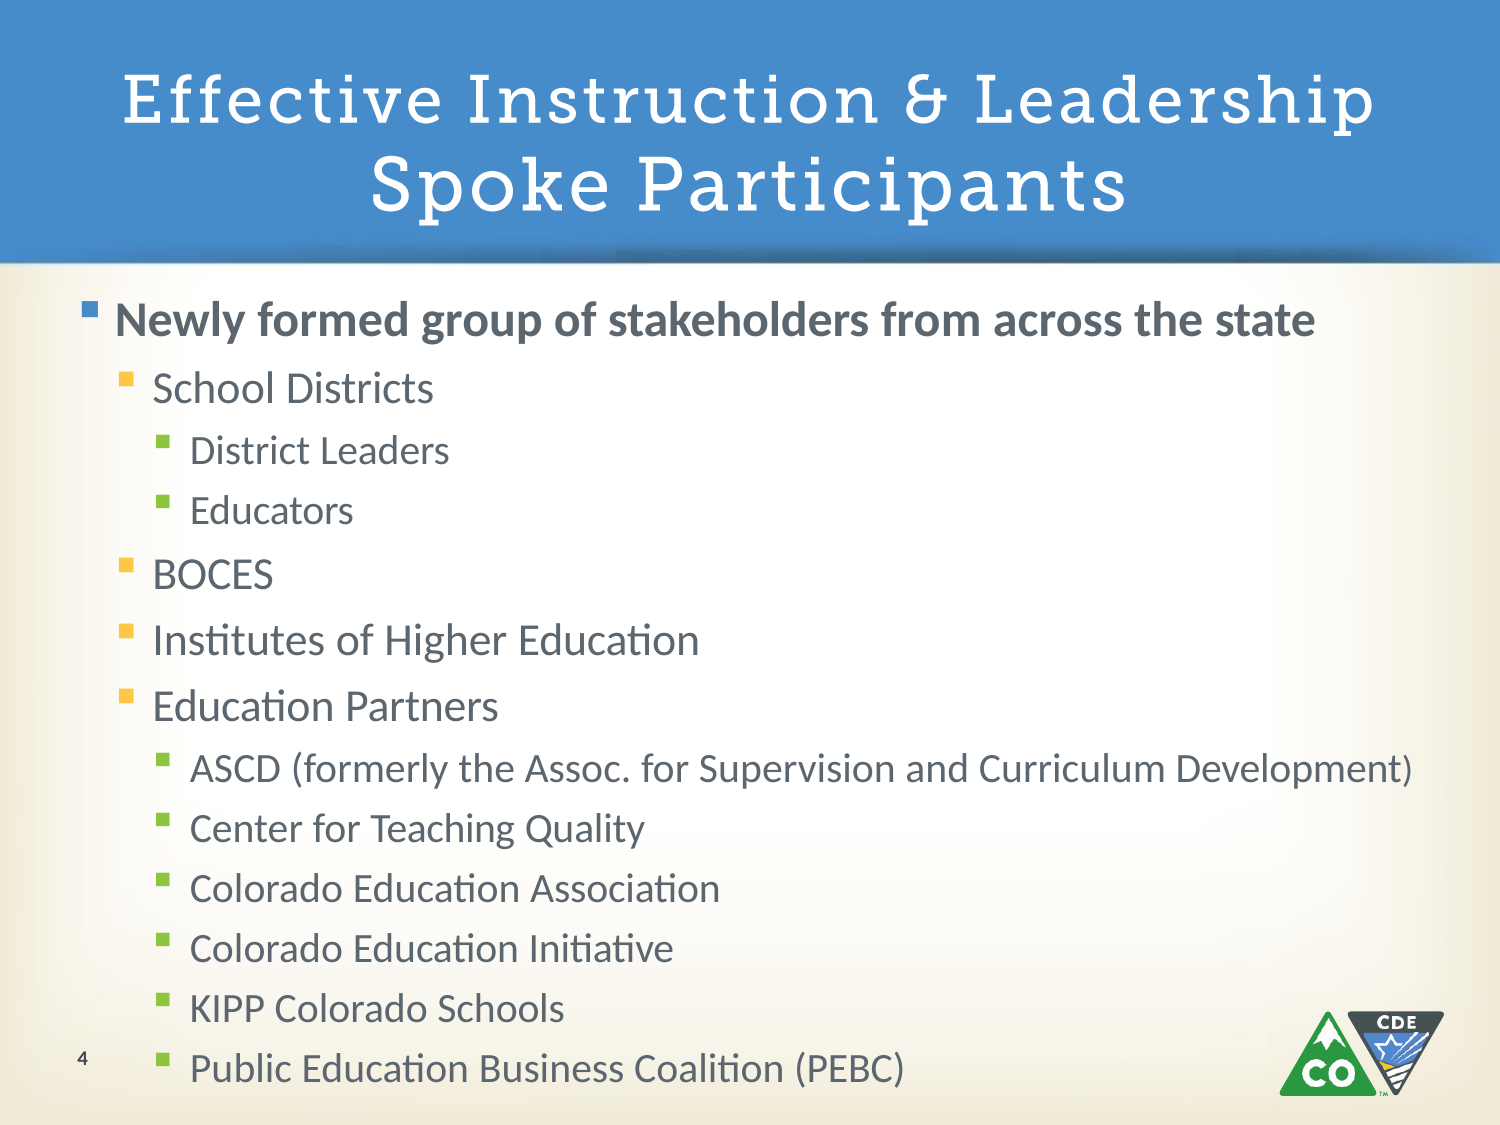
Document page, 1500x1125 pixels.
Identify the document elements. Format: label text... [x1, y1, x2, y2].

text_box 4 [75, 1042, 91, 1070]
picture [0, 0, 1500, 1125]
text_box Newly formed group of stakeholders from across the state School Districts District Leaders Educators BOCES Institutes of Higher Education Education Partners ASCD (formerly the Assoc. for Supervision and Curriculum Development) Center for Teaching Quality Colorado Education Association Colorado Education Initiative KIPP Colorado Schools [75, 277, 1417, 1031]
text_box Public Education Business Coalition (PEBC) [150, 1038, 910, 1091]
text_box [120, 59, 1436, 231]
